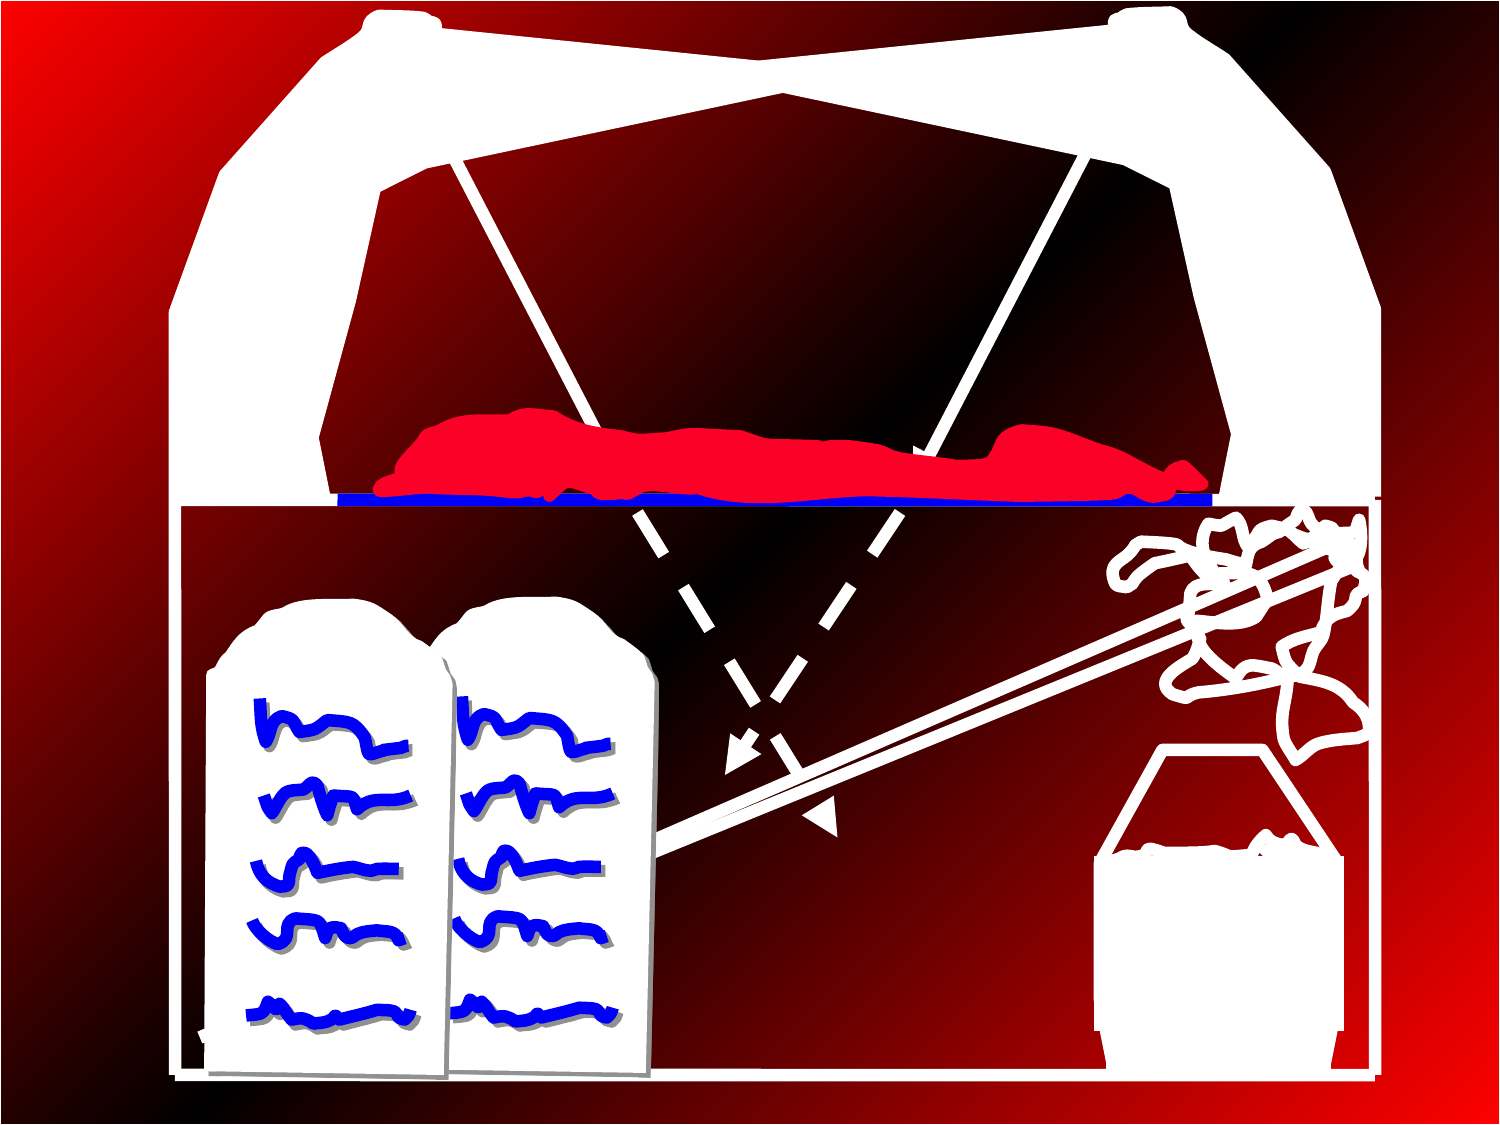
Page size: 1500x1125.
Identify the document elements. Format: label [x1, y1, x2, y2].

text_box [1099, 749, 1338, 1076]
text_box [0, 0, 1500, 1125]
text_box [210, 601, 447, 1076]
text_box [724, 761, 738, 775]
text_box [412, 599, 649, 1074]
text_box [174, 15, 781, 500]
text_box [1112, 509, 1370, 748]
text_box [378, 414, 1203, 497]
text_box [712, 12, 1375, 497]
text_box [825, 823, 838, 838]
